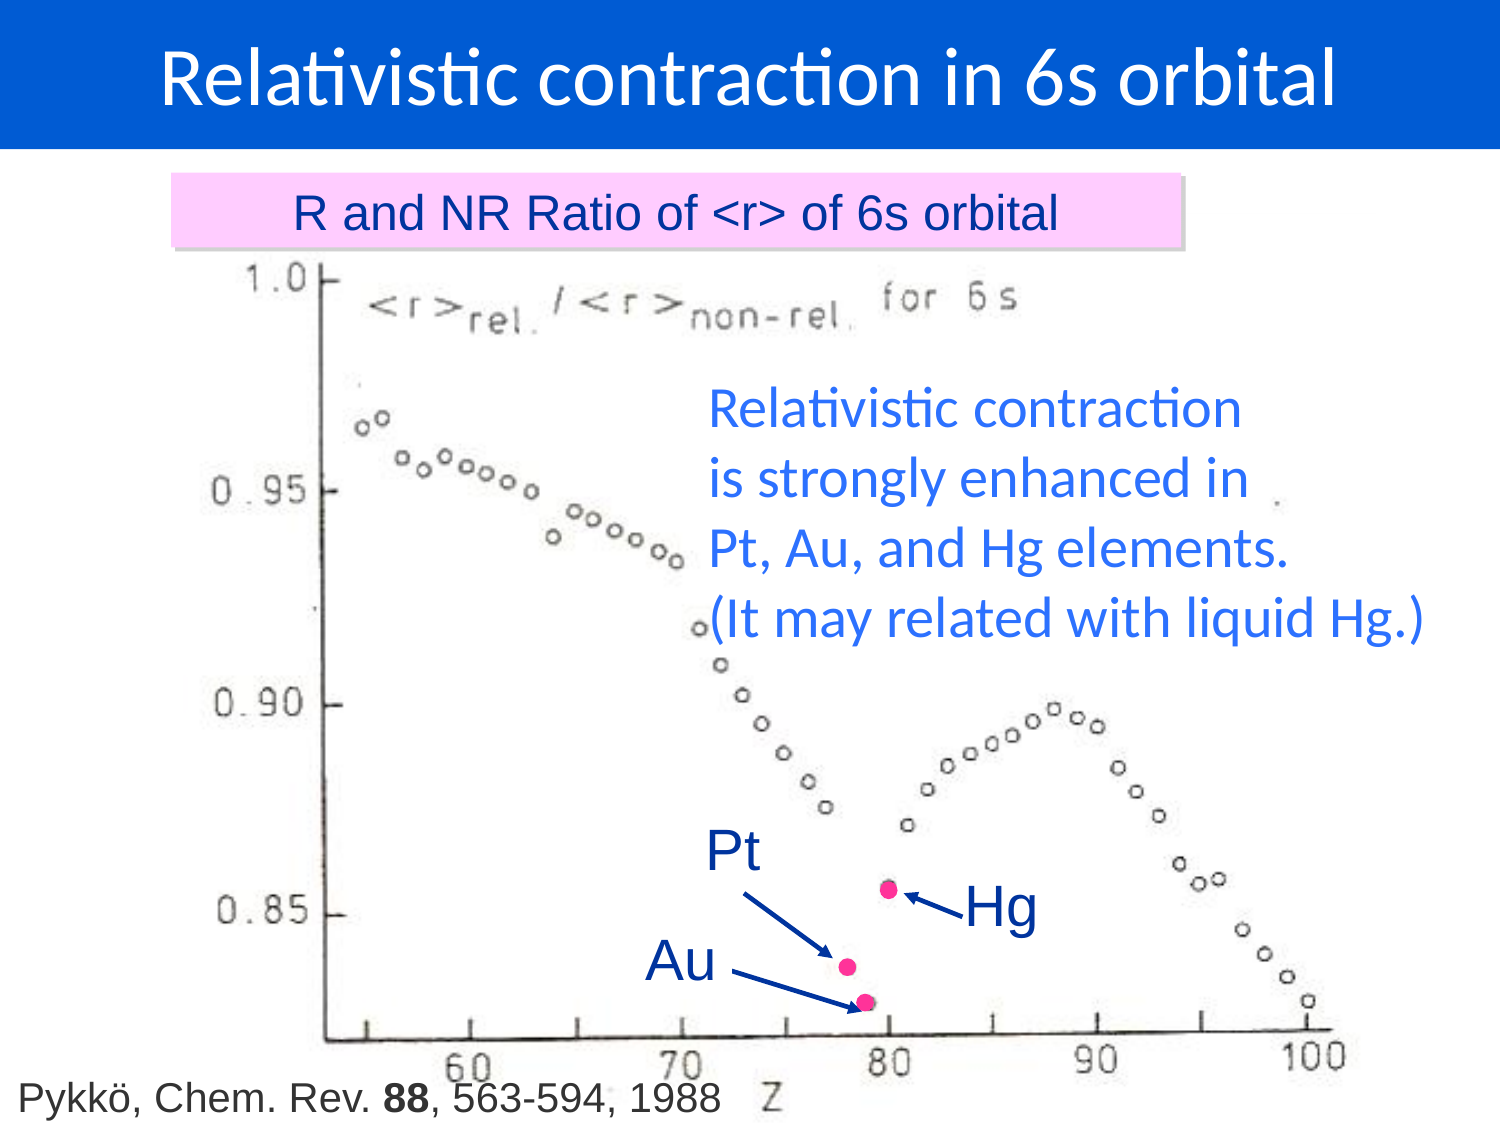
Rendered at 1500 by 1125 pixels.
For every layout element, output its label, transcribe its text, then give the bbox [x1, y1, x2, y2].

text_box Relativistic contraction is strongly enhanced in Pt, Au, and Hg elements. (It may related with liquid Hg.) [1381, 361, 1442, 657]
text_box Pykkö, Chem. Rev. 88, 563-594, 1988 [2, 1062, 177, 1125]
picture [182, 212, 1377, 1125]
text_box R and NR Ratio of <r> of 6s orbital [171, 172, 1182, 248]
title Relativistic contraction in 6s orbital [0, 0, 1500, 150]
